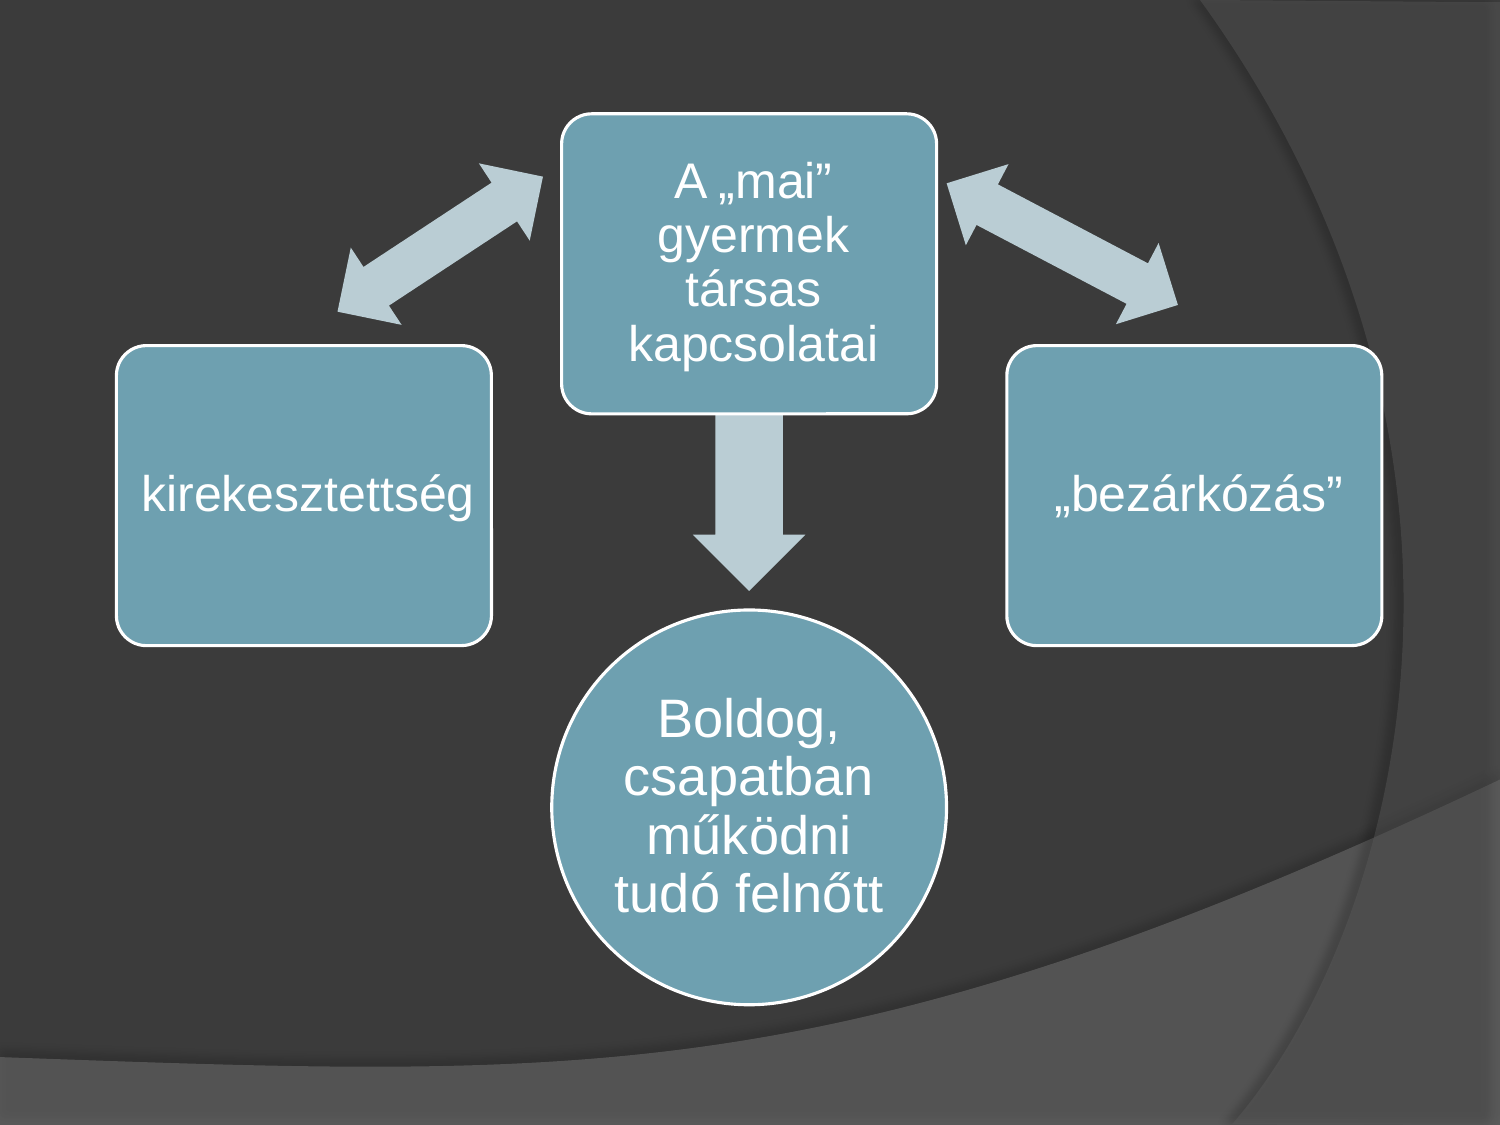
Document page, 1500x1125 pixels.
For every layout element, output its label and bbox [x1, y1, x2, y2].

list [74, 113, 1424, 1006]
